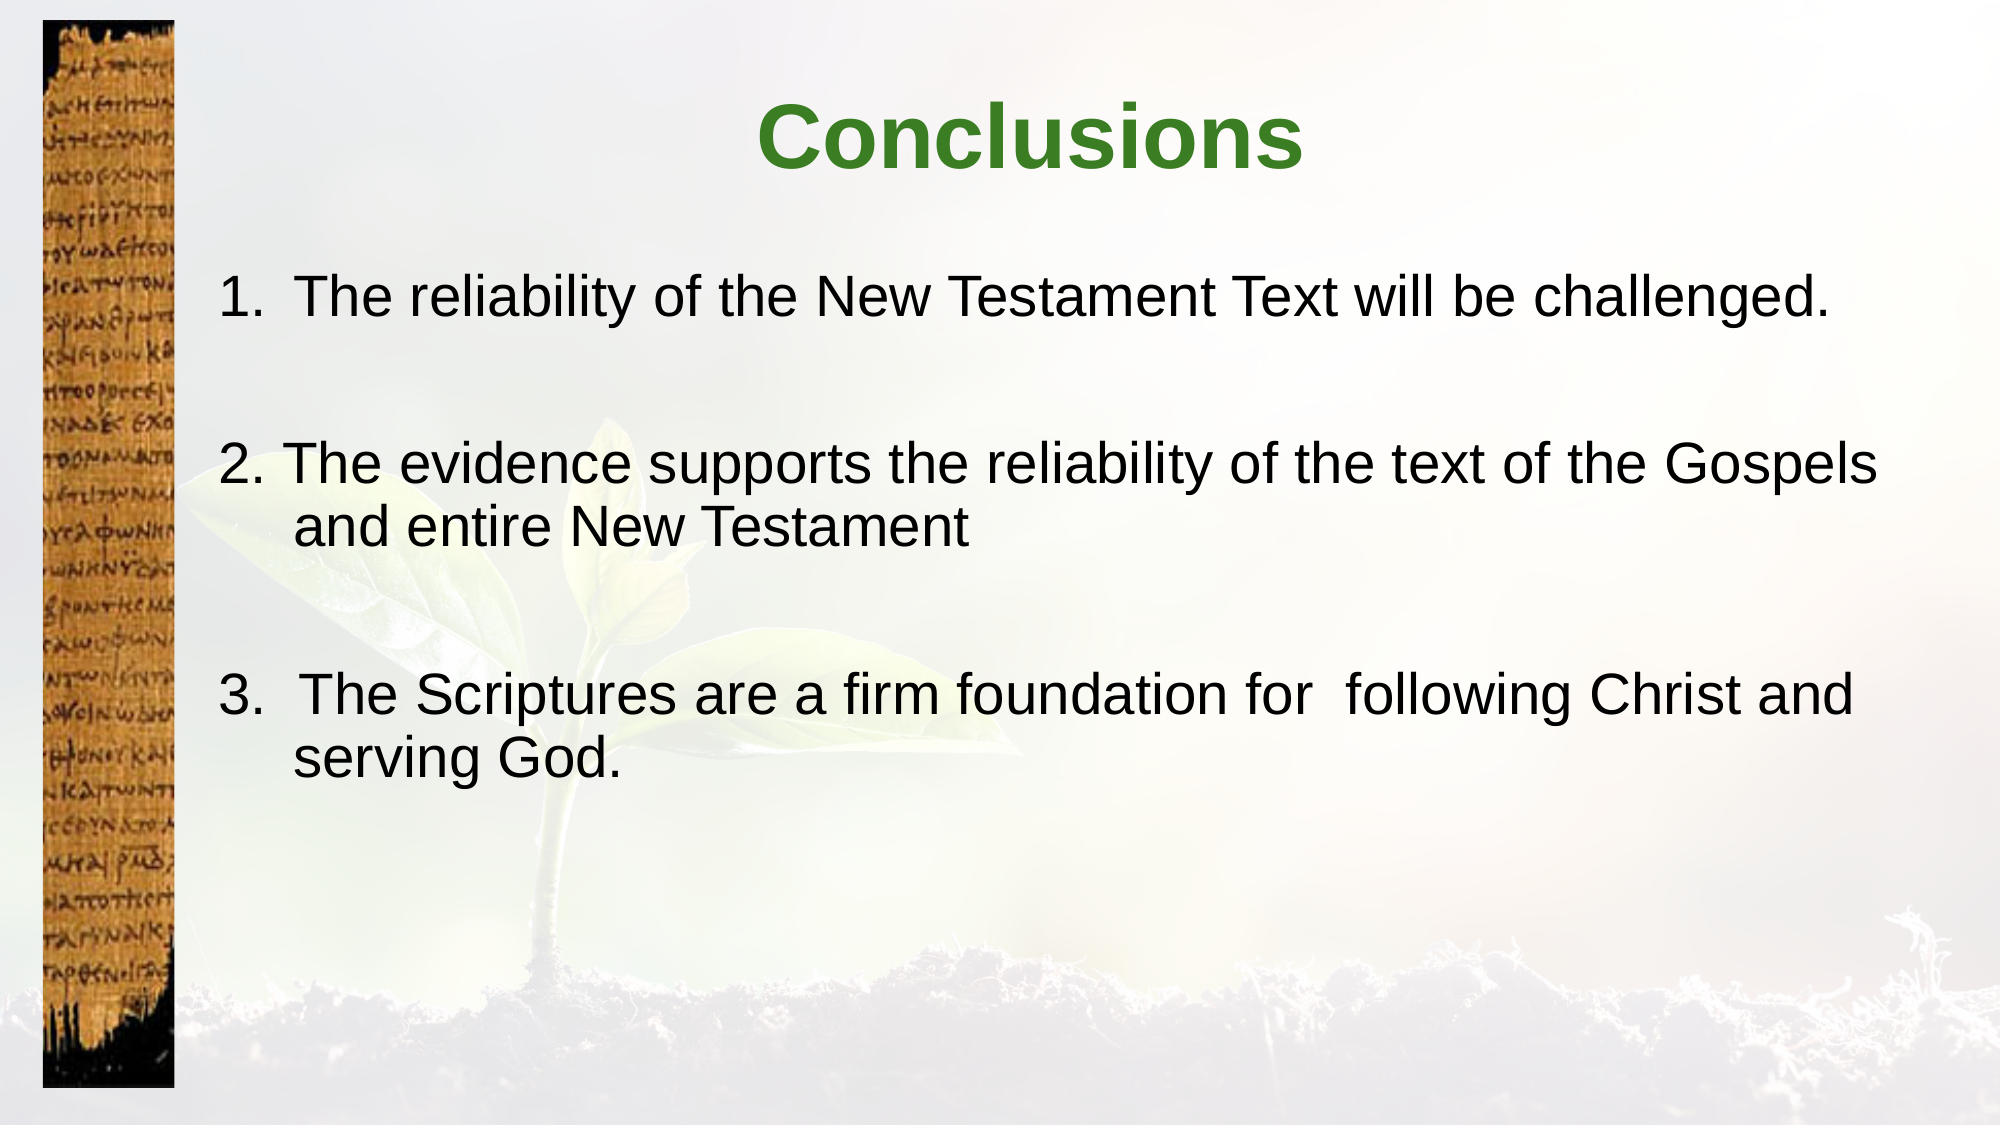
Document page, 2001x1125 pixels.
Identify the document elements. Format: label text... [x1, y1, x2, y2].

list The reliability of the New Testament Text will be challenged. 2. The evidence supports the reliability of the text of the Gospels and entire New Testament 3. The Scriptures are a firm foundation for following Christ and serving God. [203, 258, 1941, 1059]
title Conclusions [462, 45, 1600, 233]
picture [42, 0, 175, 1088]
